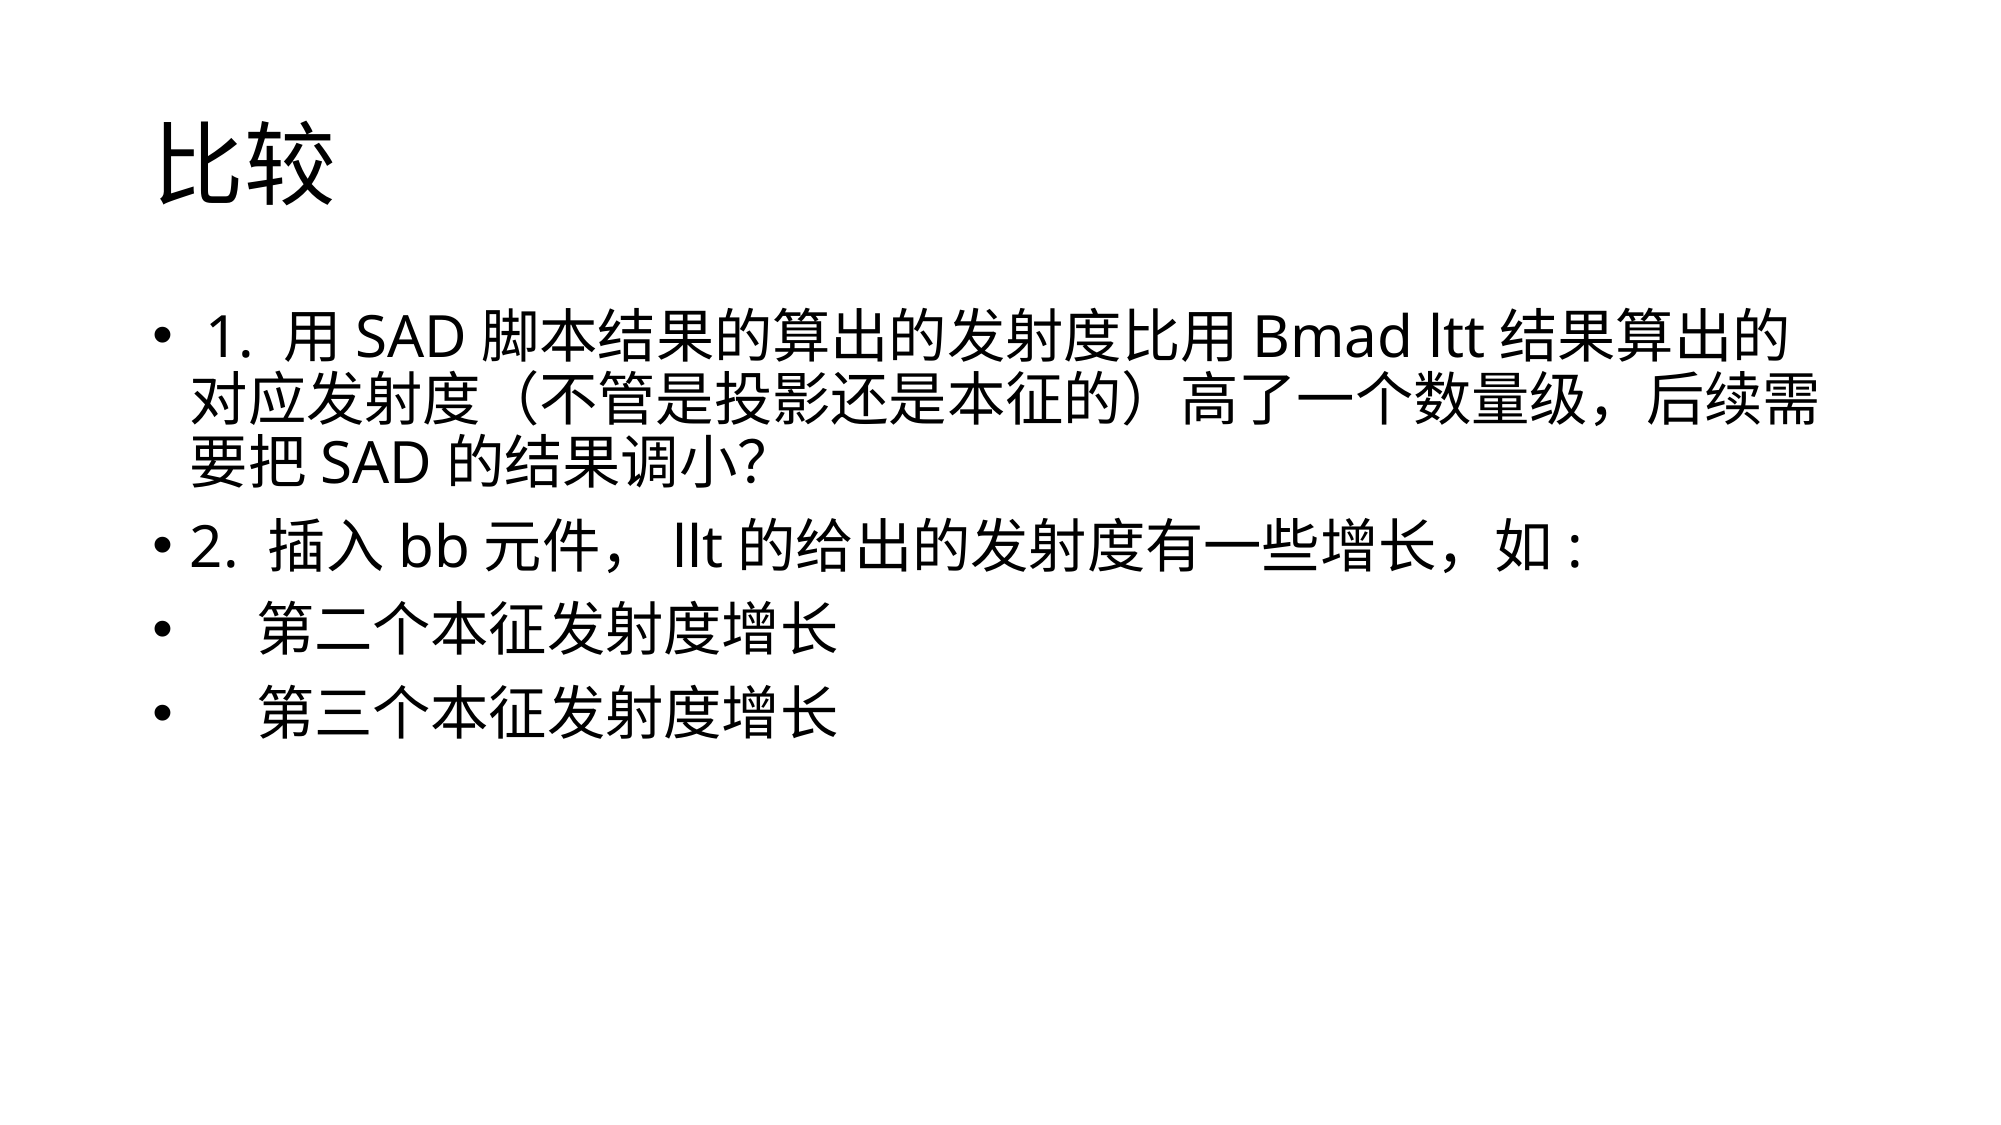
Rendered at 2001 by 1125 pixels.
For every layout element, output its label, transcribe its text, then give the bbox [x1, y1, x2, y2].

title 比较 [137, 59, 1863, 278]
